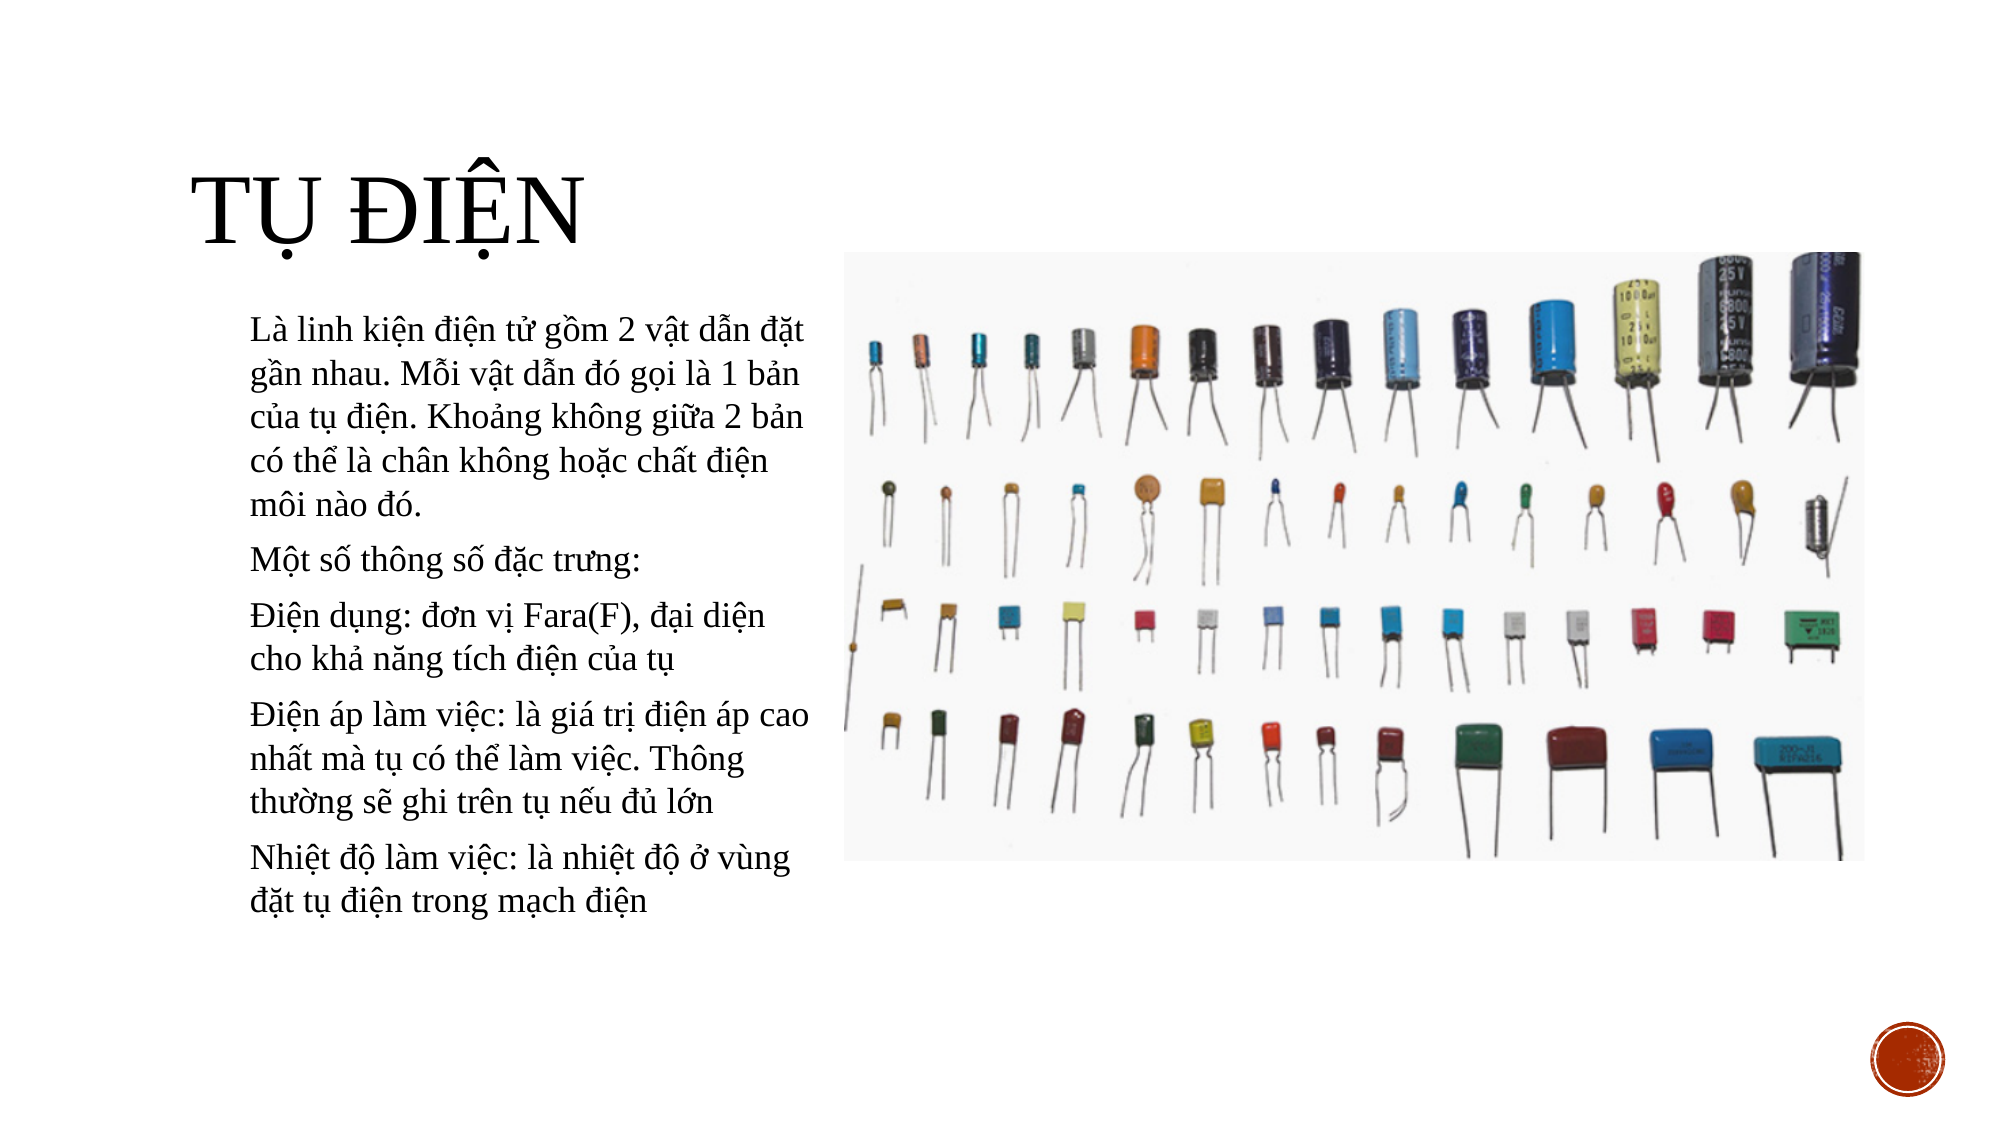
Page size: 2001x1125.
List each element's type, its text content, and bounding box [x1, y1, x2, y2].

text_box Là linh kiện điện tử gồm 2 vật dẫn đặt gần nhau. Mỗi vật dẫn đó gọi là 1 bản của tụ điện. Khoảng không giữa 2 bản có thể là chân không hoặc chất điện môi nào đó. Một số thông số đặc trưng: Điện dụng: đơn vị Fara(F), đại diện cho khả năng tích điện của tụ Điện áp làm việc: là giá trị điện áp cao nhất mà tụ có thể làm việc. Thông thường sẽ ghi trên tụ nếu đủ lớn Nhiệt độ làm việc: là nhiệt độ ở vùng đặt tụ điện trong mạch điện [191, 297, 829, 963]
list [847, 255, 1871, 859]
title Tụ điện [175, 79, 1826, 344]
